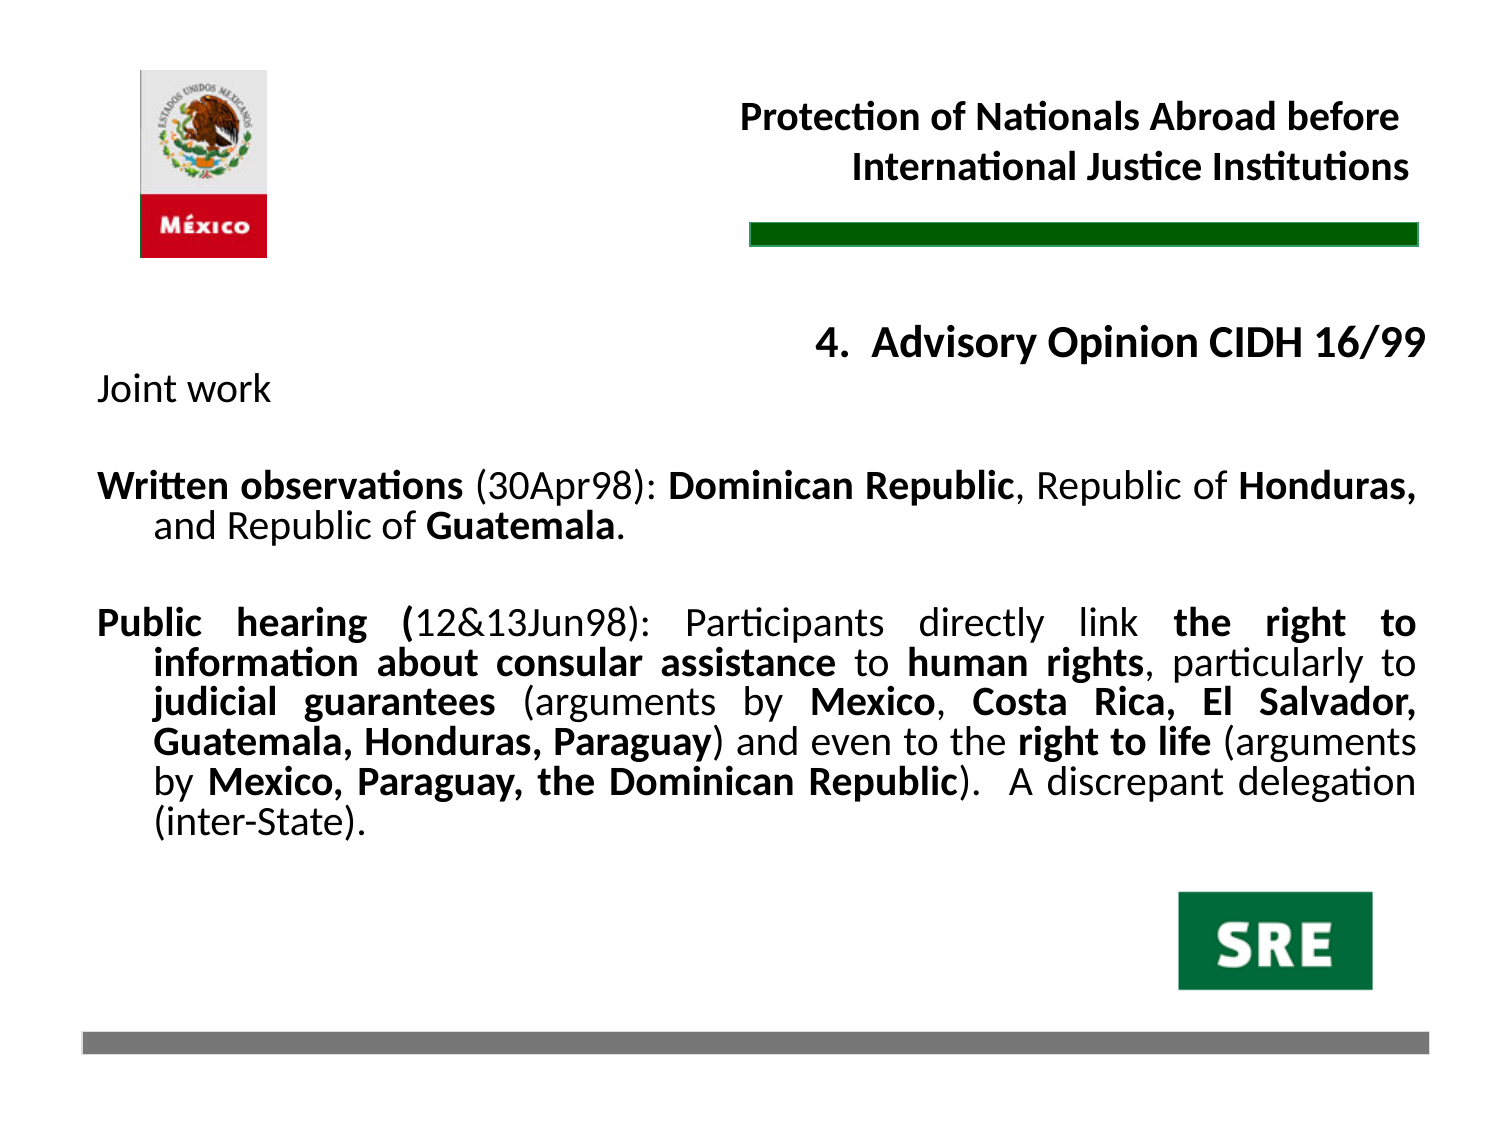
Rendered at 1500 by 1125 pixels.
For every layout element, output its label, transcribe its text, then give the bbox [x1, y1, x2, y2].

title Protection of Nationals Abroad before International Justice Institutions [75, 45, 1425, 233]
text_box [750, 233, 1418, 247]
list Joint work Written observations (30Apr98): Dominican Republic, Republic of Honduras, and Republic of Guatemala. Public hearing (12&13Jun98): Participants directly link the right to information about consular assistance to human rights, particularly to judicial guarantees (arguments by Mexico, Costa Rica, El Salvador, Guatemala, Honduras, Paraguay) and even to the right to life (arguments by Mexico, Paraguay, the Dominican Republic). A discrepant delegation (inter-State). [82, 363, 1432, 891]
text_box [81, 1031, 1430, 1055]
picture [1159, 878, 1387, 1006]
text_box 4. Advisory Opinion CIDH 16/99 [562, 304, 1442, 375]
picture [140, 70, 267, 259]
